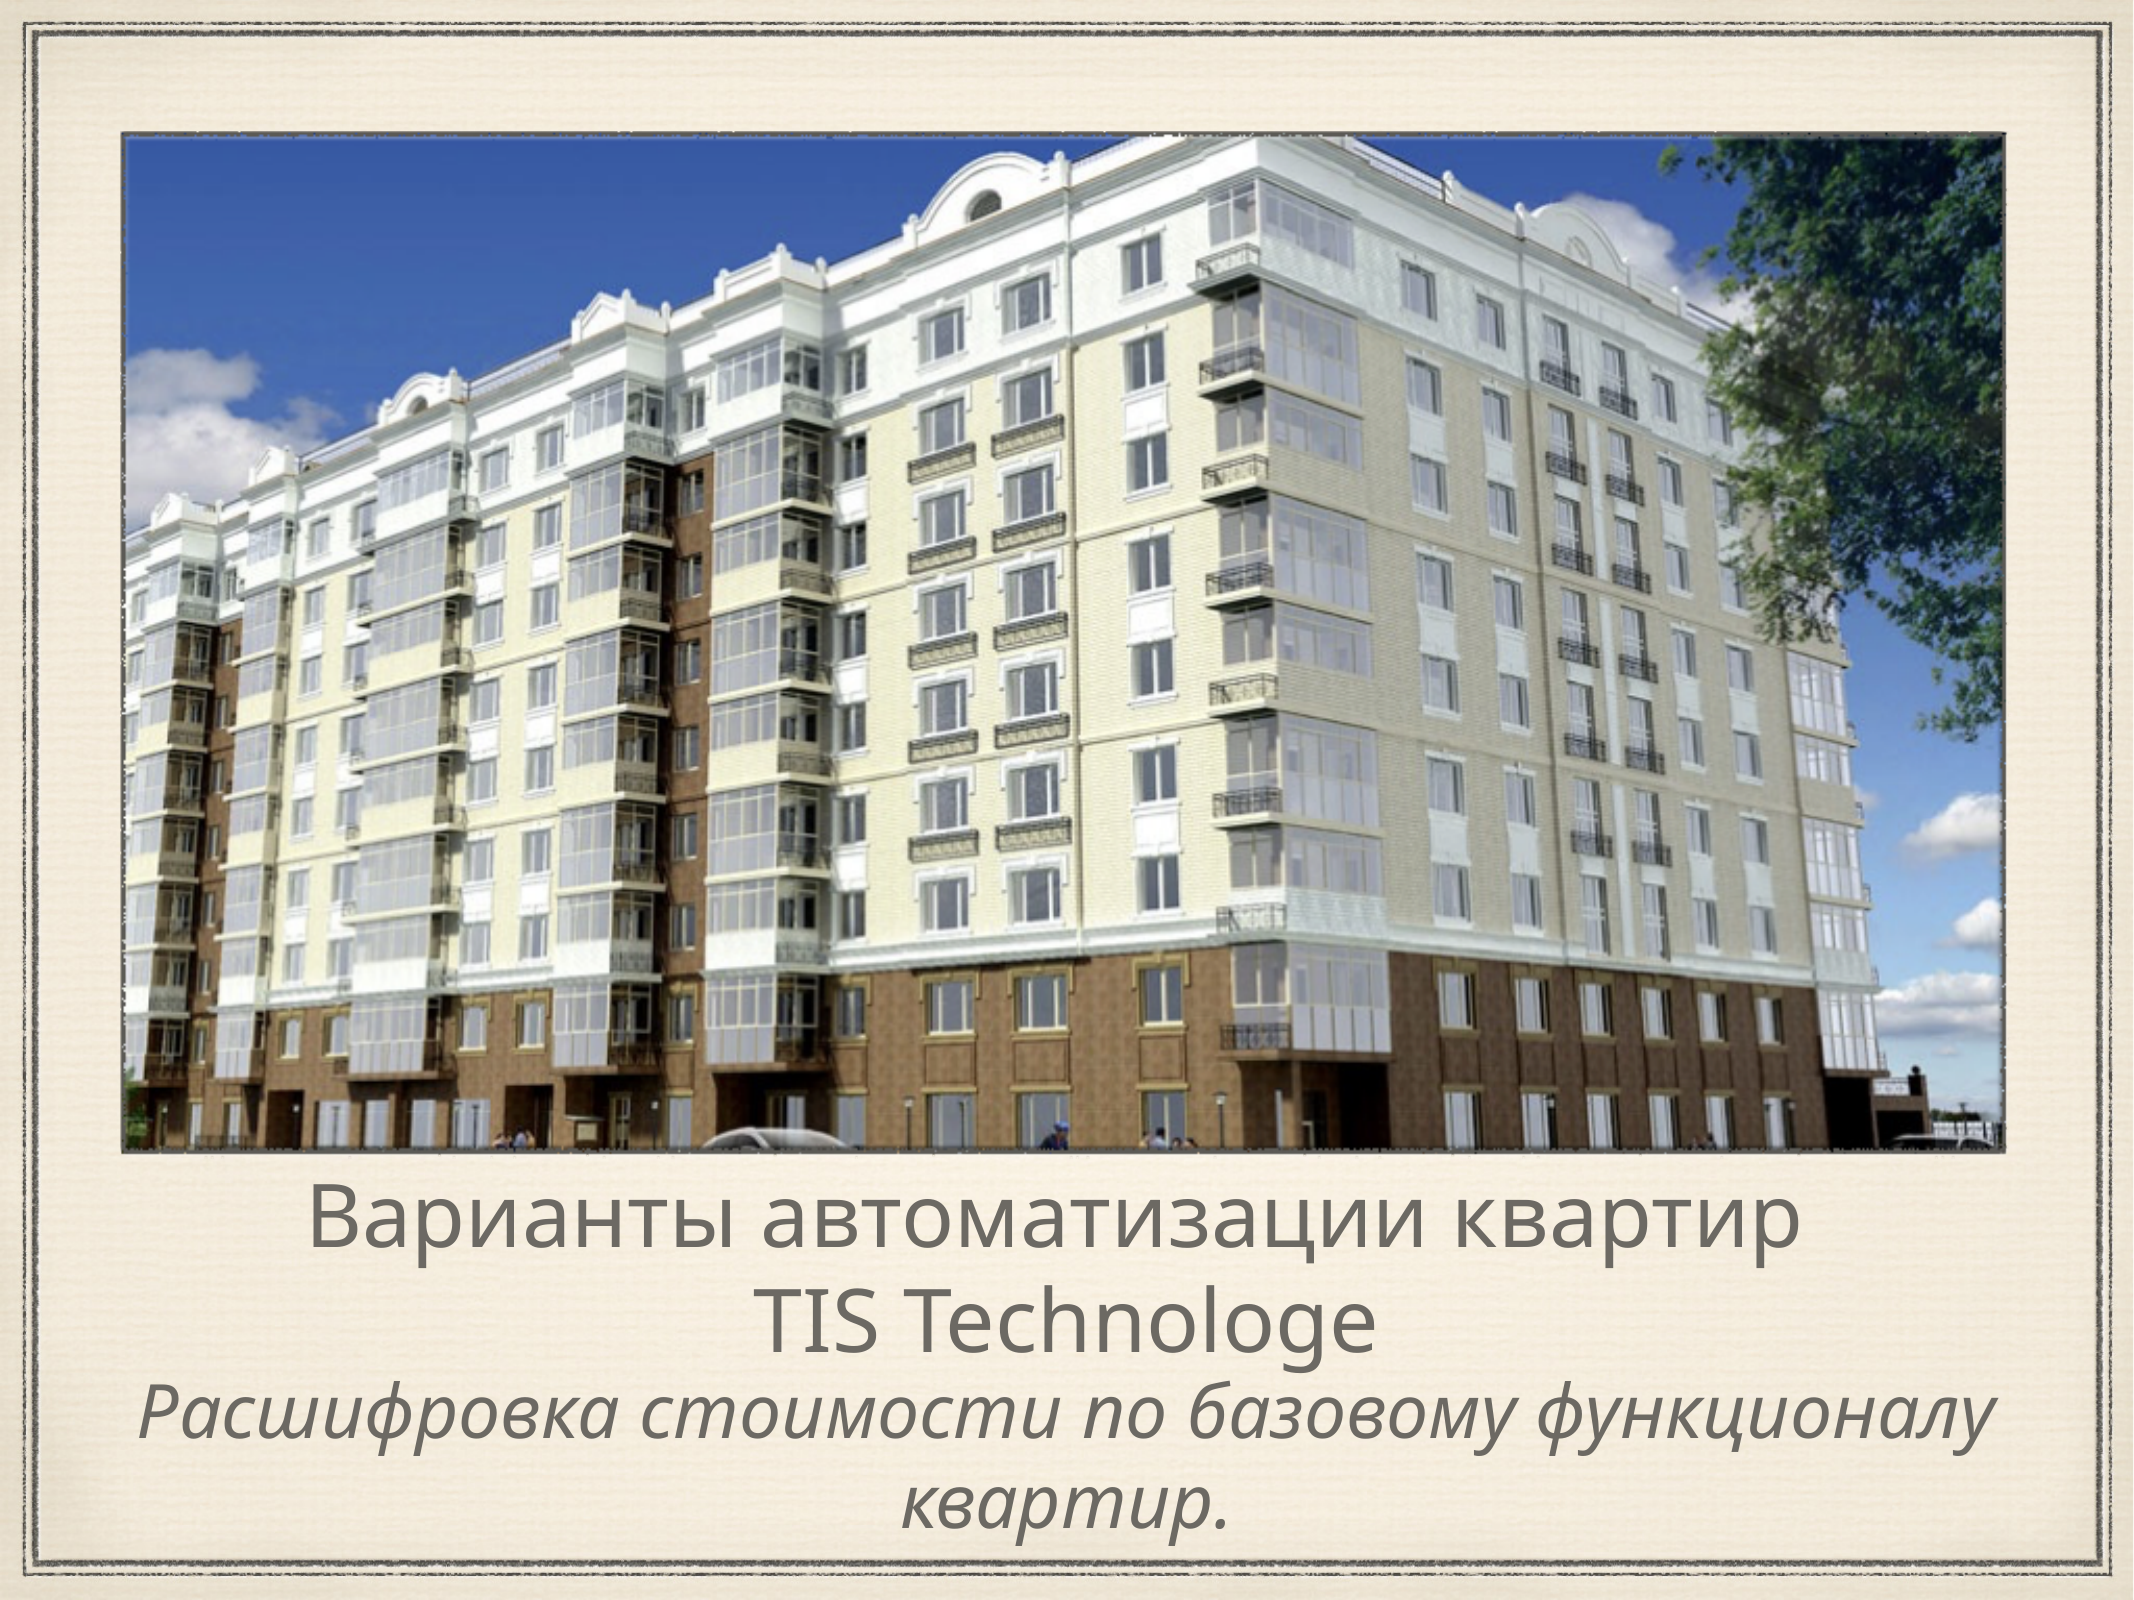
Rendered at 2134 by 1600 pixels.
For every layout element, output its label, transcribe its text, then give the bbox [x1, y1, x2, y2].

title Варианты автоматизации квартир TIS Technologe [124, 1164, 2009, 1374]
picture [0, 0, 2134, 1600]
list Расшифровка стоимости по базовому функционалу квартир. [124, 1374, 2009, 1532]
